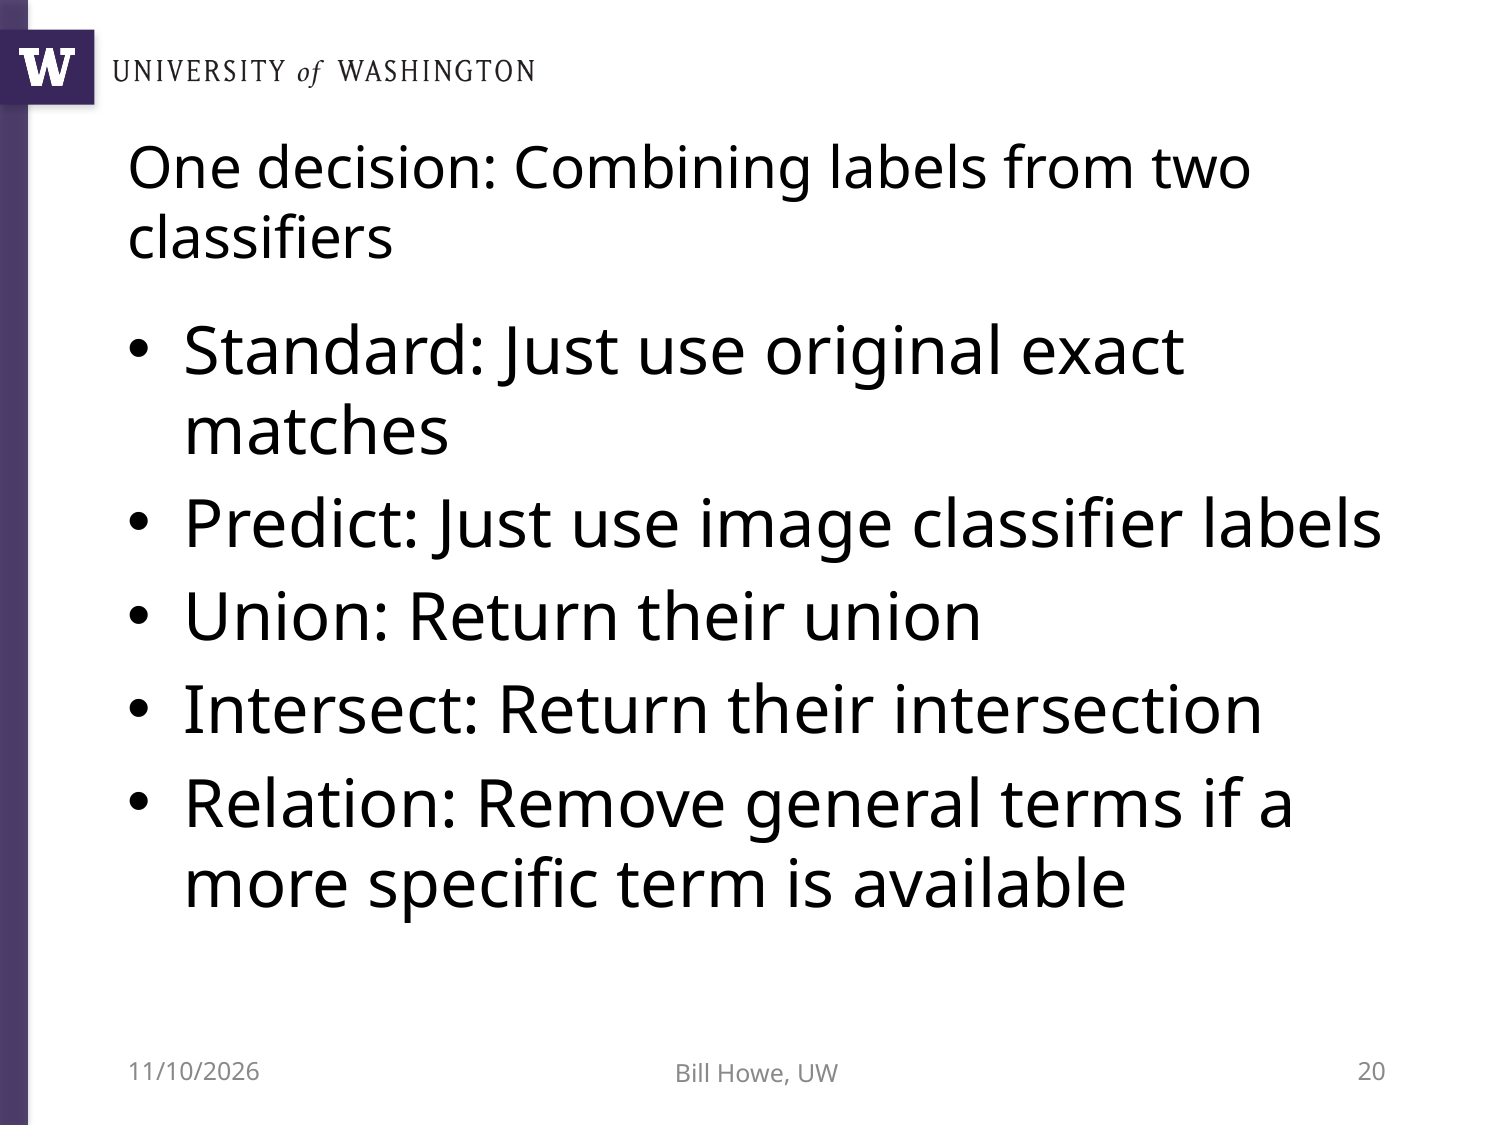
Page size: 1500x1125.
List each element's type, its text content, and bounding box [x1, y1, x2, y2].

title One decision: Combining labels from two classifiers [112, 125, 1401, 275]
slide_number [112, 1042, 463, 1103]
footer Bill Howe, UW [519, 1042, 995, 1103]
slide_number 20 [1051, 1042, 1402, 1103]
picture [112, 59, 534, 88]
list Standard: Just use original exact matches Predict: Just use image classifier labels Union: Return their union Intersect: Return their intersection Relation: Remove general terms if a more specific term is available [112, 299, 1401, 1005]
picture [19, 48, 75, 86]
